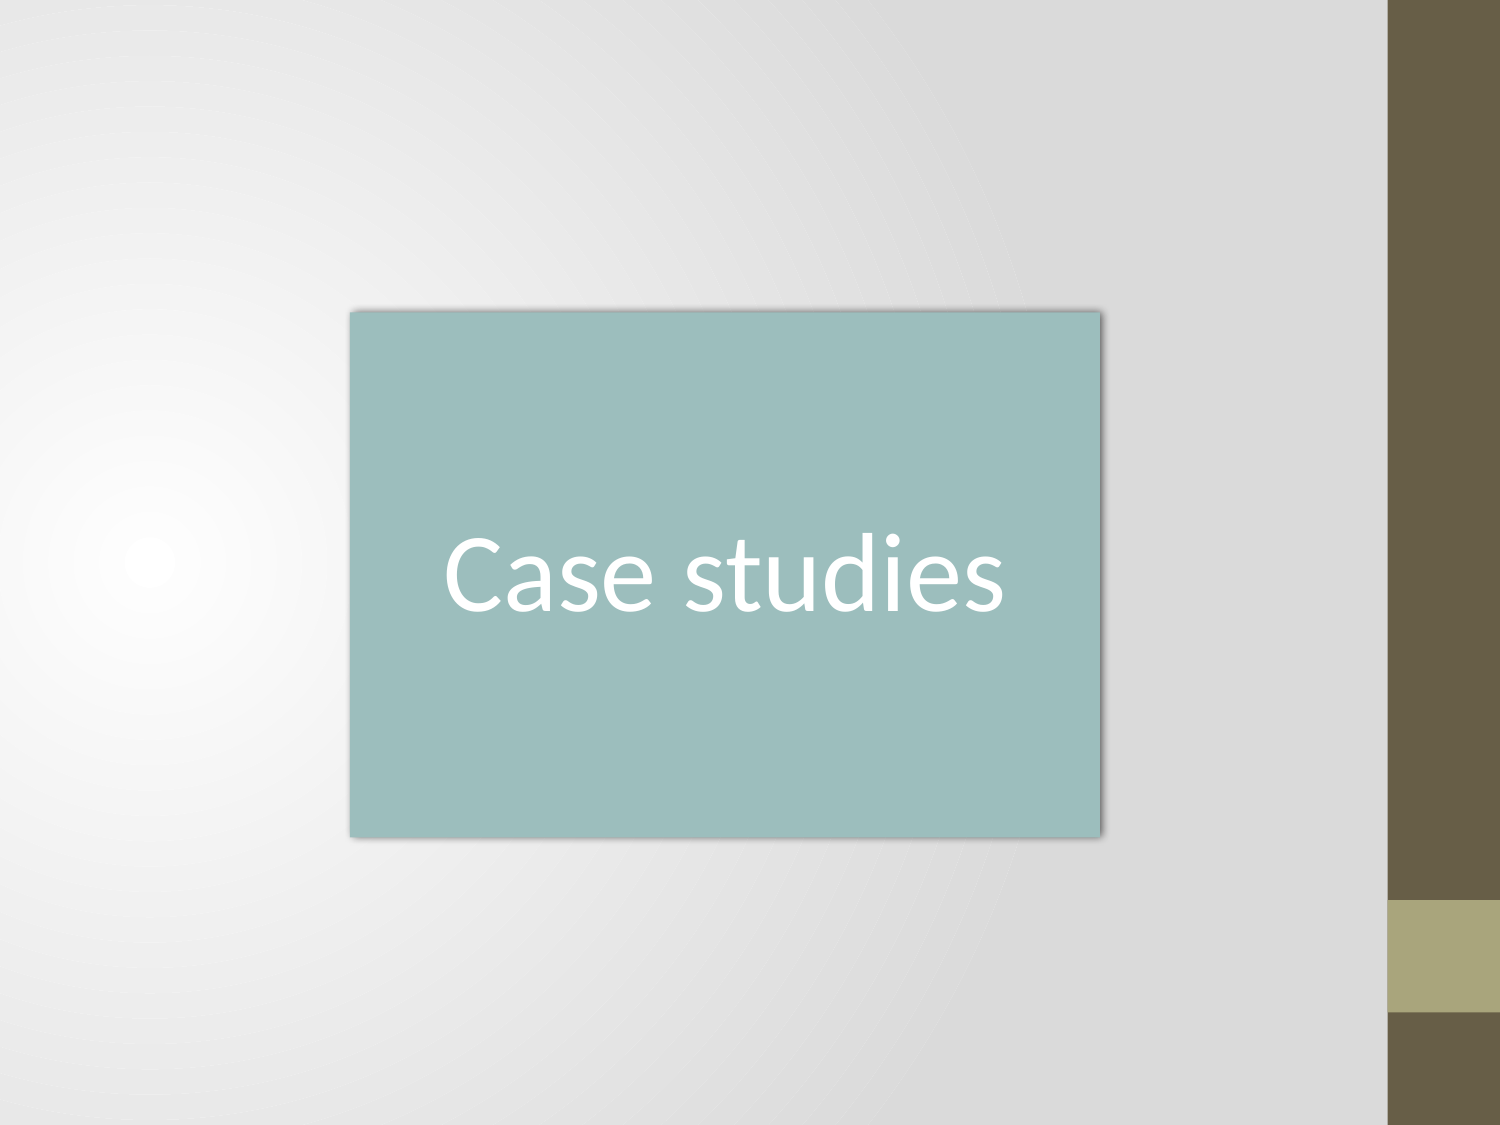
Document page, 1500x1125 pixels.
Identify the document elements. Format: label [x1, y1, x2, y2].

text_box [349, 311, 1101, 838]
